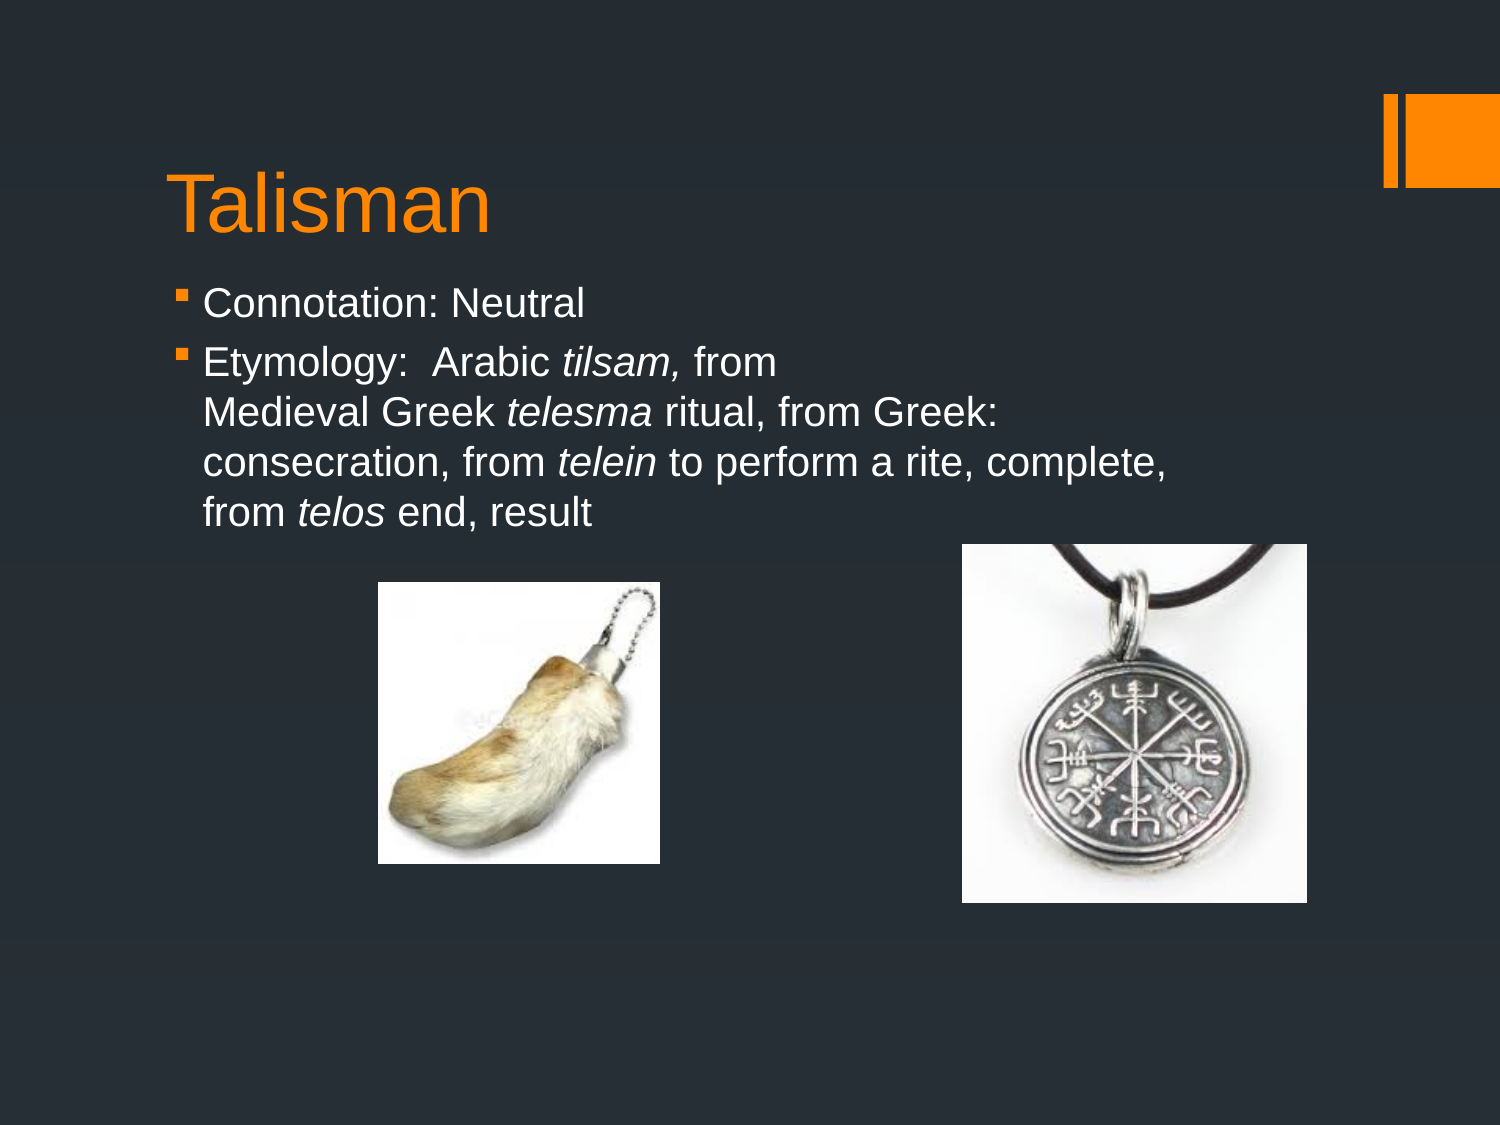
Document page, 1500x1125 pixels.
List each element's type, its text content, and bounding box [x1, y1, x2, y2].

picture [961, 544, 1307, 903]
title Talisman [150, 67, 1350, 257]
picture [377, 582, 660, 865]
list Connotation: Neutral Etymology: Arabic tilsam, from Medieval Greek telesma ritual, from Greek: consecration, from telein to perform a rite, complete, from telos end, result [150, 268, 1350, 849]
